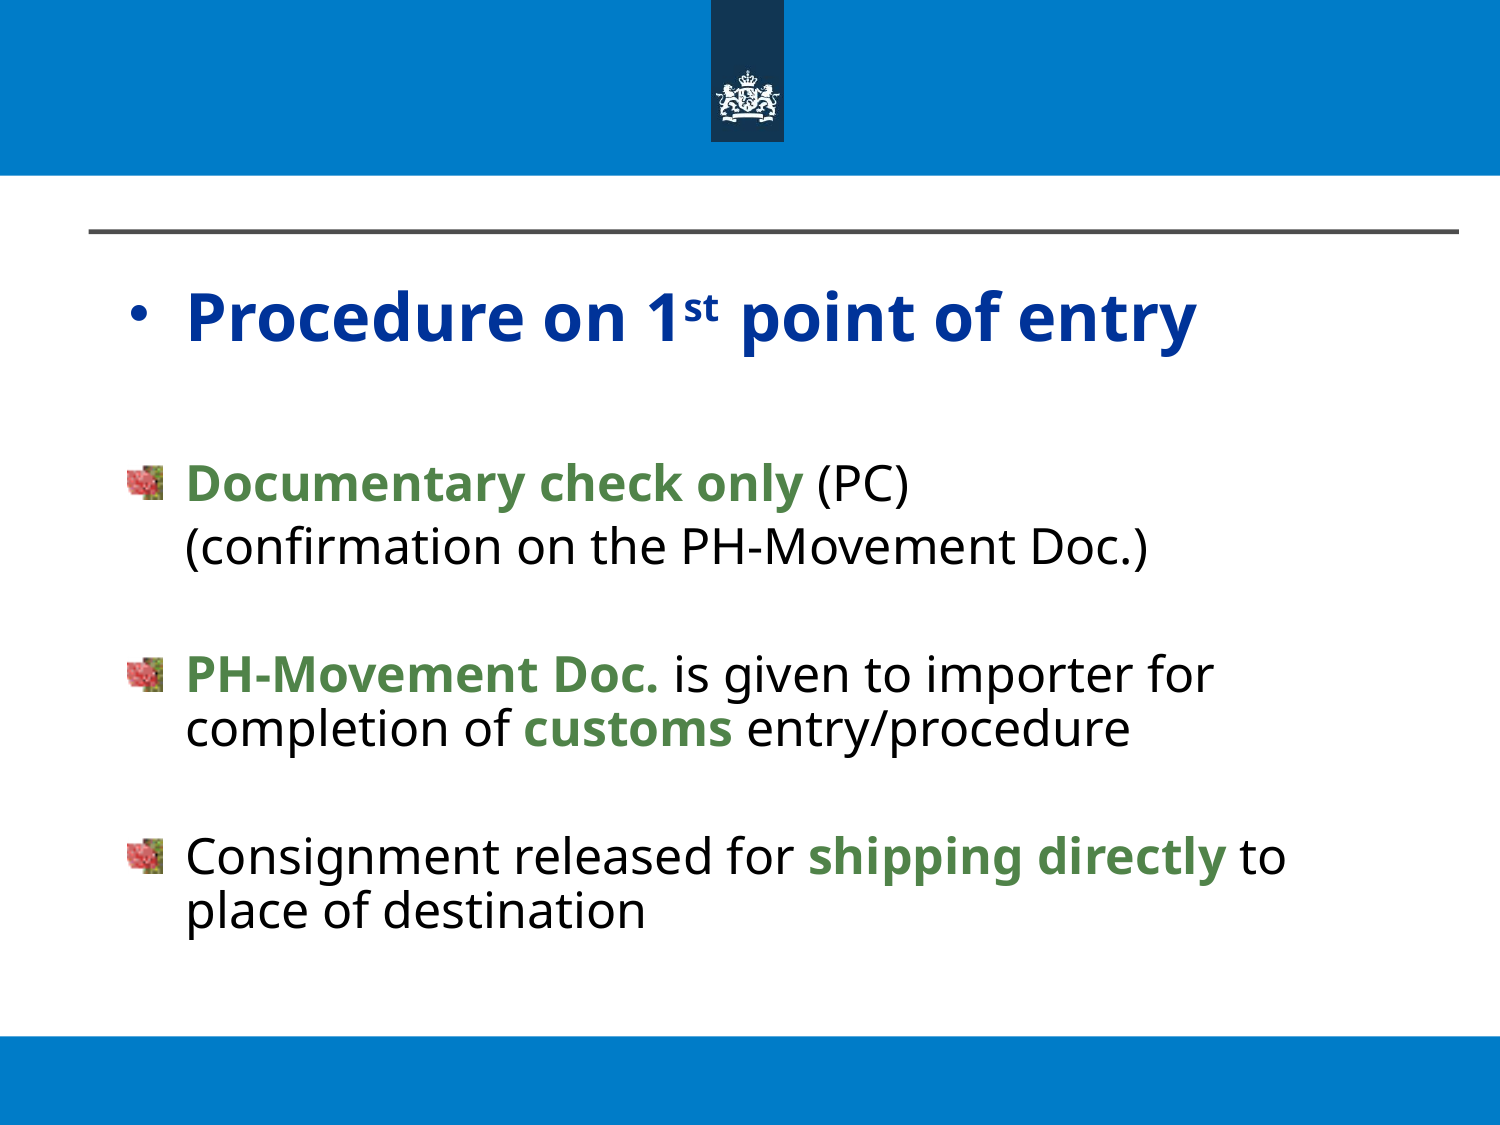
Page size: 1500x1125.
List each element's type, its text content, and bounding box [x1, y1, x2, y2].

picture [711, 0, 784, 142]
picture [127, 656, 163, 692]
list Procedure on 1st point of entry Documentary check only (PC) (confirmation on the PH-Movement Doc.) PH-Movement Doc. is given to importer for completion of customs entry/procedure Consignment released for shipping directly to place of destination [112, 267, 1412, 976]
picture [127, 464, 163, 500]
picture [127, 837, 163, 874]
